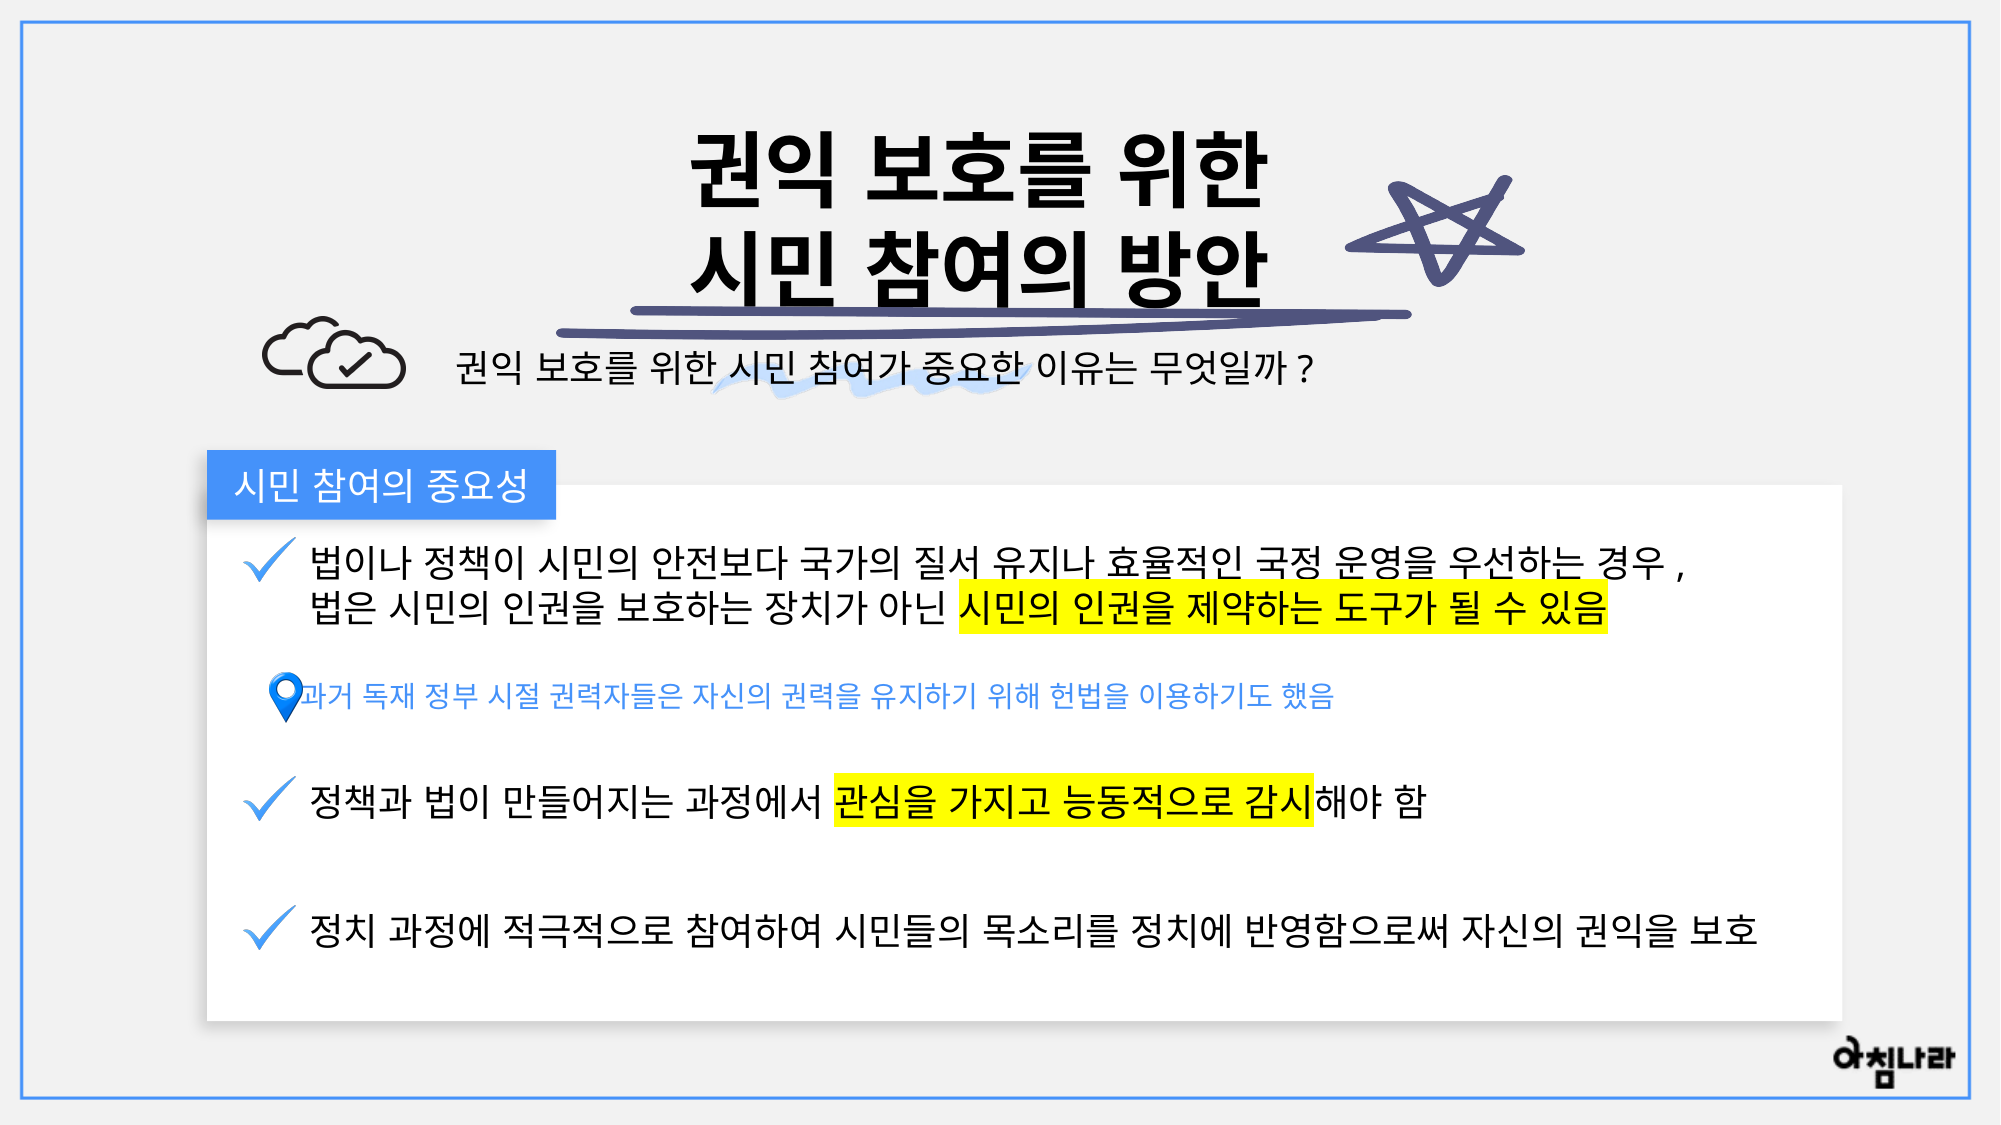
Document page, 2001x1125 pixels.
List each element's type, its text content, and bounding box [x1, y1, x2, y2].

text_box 권익 보호를 위한 시민 참여의 방안 [486, 111, 1472, 326]
text_box 권익 보호를 위한 시민 참여가 중요한 이유는 무엇일까? [1077, 337, 1640, 398]
text_box 권익 보호를 위한 시민 참여가 중요한 이유는 무엇일까? [441, 337, 678, 398]
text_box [242, 770, 1832, 833]
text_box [242, 532, 1832, 640]
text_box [206, 449, 1843, 1022]
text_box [269, 670, 1545, 723]
picture [0, 0, 2001, 1125]
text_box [242, 899, 1832, 962]
